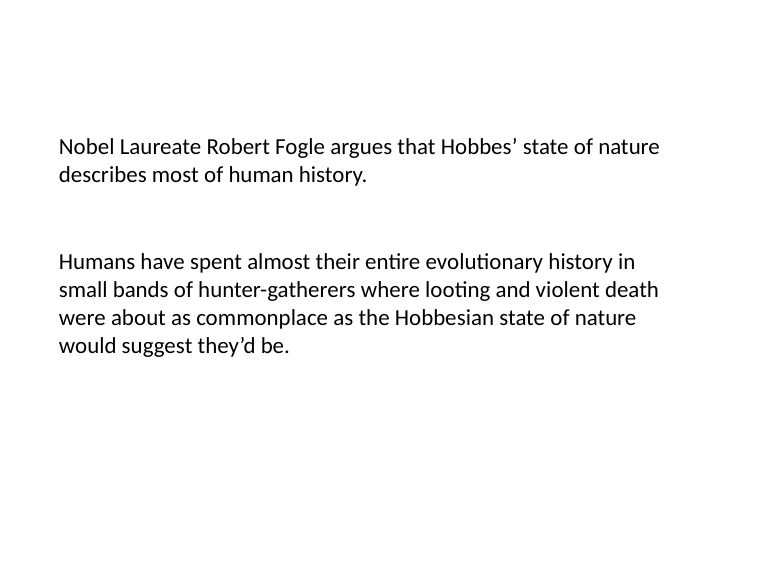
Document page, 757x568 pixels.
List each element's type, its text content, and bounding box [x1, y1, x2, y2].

title Nobel Laureate Robert Fogle argues that Hobbes’ state of nature describes most of human history. [56, 96, 700, 226]
text_box Humans have spent almost their entire evolutionary history in small bands of hunter-gatherers where looting and violent death were about as commonplace as the Hobbesian state of nature would suggest they’d be. [56, 245, 670, 359]
